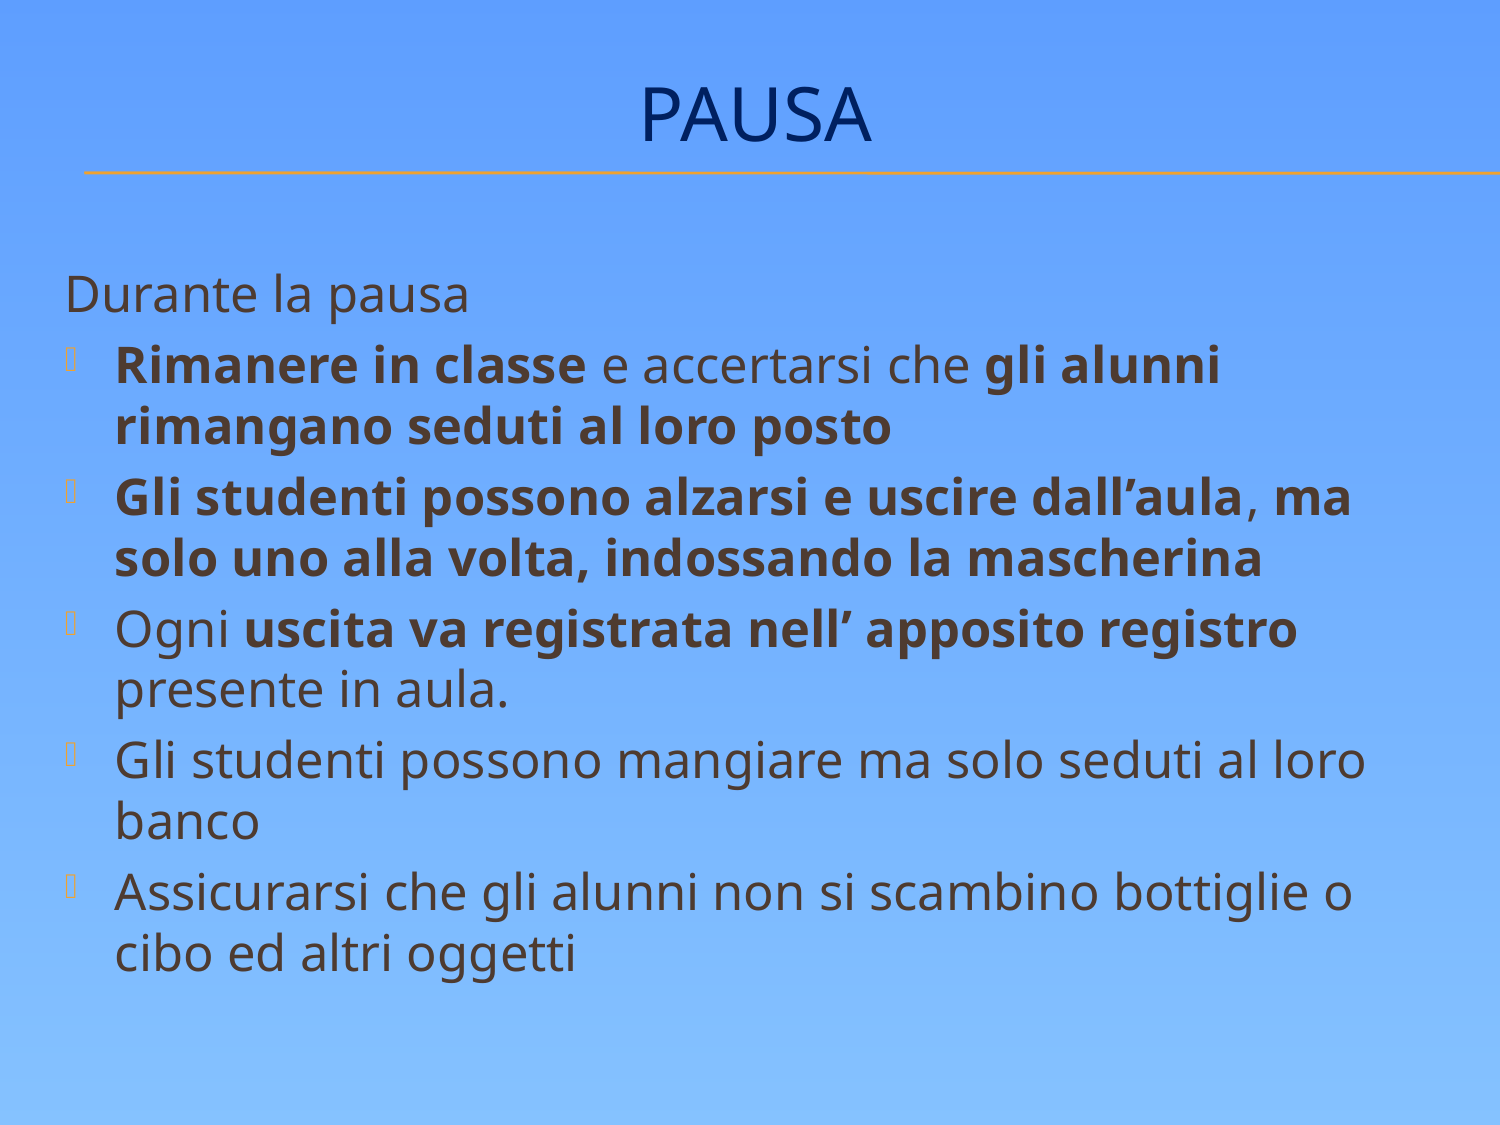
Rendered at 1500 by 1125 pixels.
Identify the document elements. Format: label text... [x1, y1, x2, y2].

title Pausa [53, 42, 1479, 181]
list Durante la pausa Rimanere in classe e accertarsi che gli alunni rimangano seduti al loro posto Gli studenti possono alzarsi e uscire dall’aula, ma solo uno alla volta, indossando la mascherina Ogni uscita va registrata nell’ apposito registro presente in aula. Gli studenti possono mangiare ma solo seduti al loro banco Assicurarsi che gli alunni non si scambino bottiglie o cibo ed altri oggetti [50, 254, 1475, 998]
